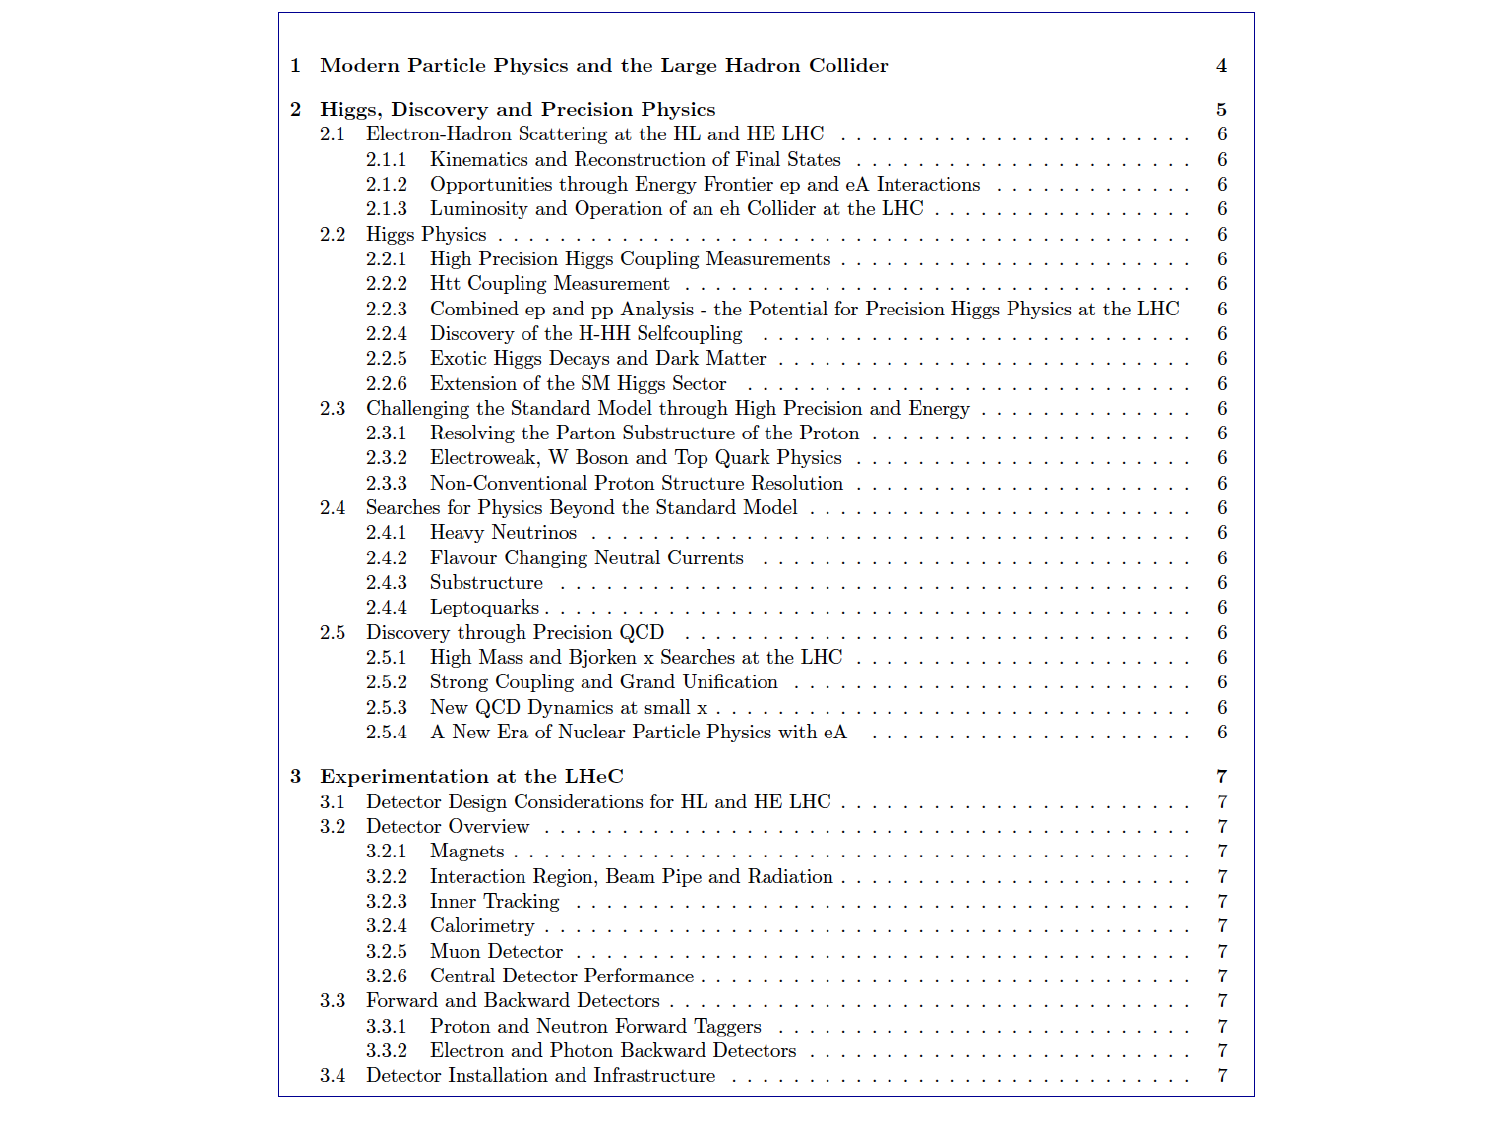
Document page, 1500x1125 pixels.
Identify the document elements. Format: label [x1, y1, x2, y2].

picture [278, 12, 1255, 1098]
